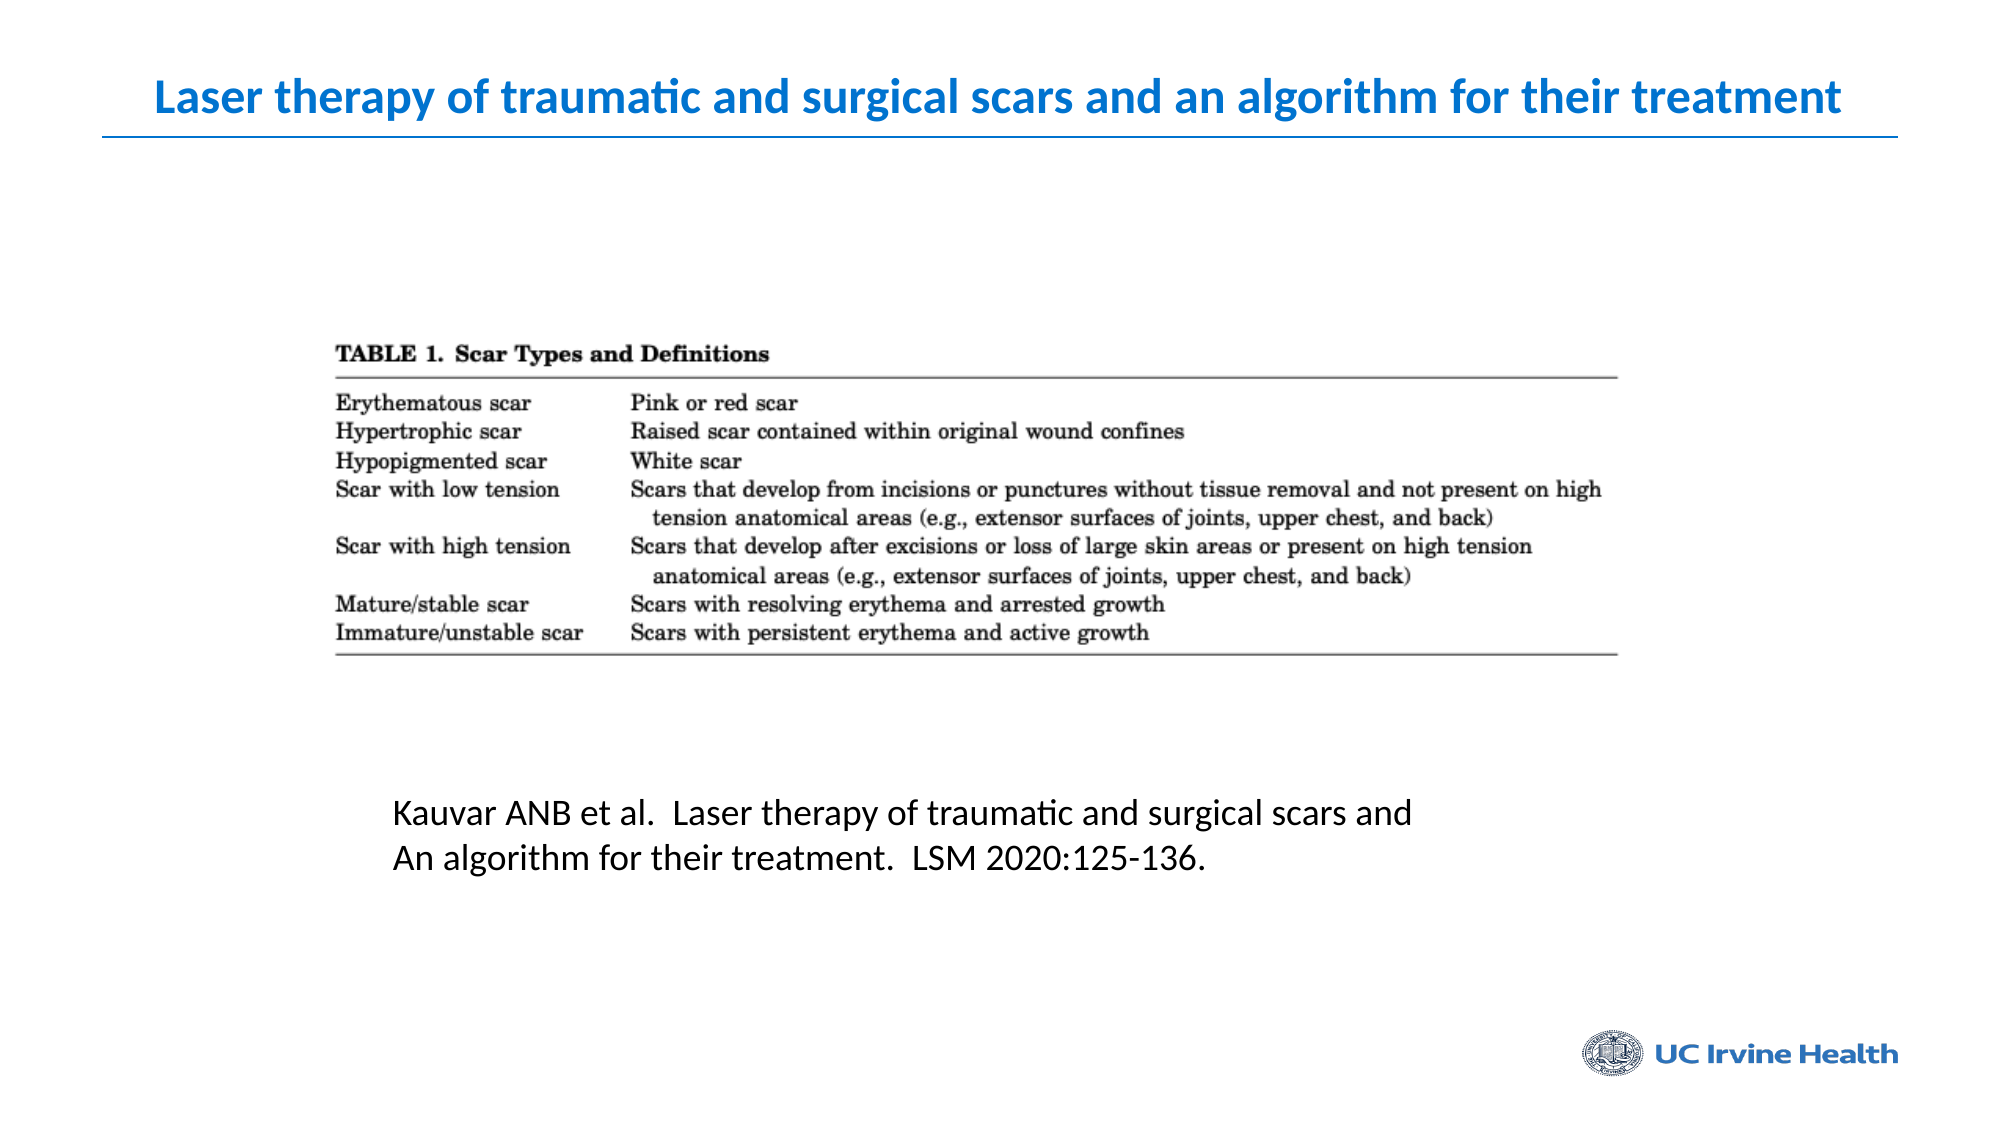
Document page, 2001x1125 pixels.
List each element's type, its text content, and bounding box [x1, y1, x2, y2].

title Laser therapy of traumatic and surgical scars and an algorithm for their treatment [99, 44, 1898, 124]
text_box Kauvar ANB et al. Laser therapy of traumatic and surgical scars and An algorithm for their treatment. LSM 2020:125-136. [392, 787, 1415, 878]
picture [1582, 1030, 2000, 1125]
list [293, 324, 1707, 722]
